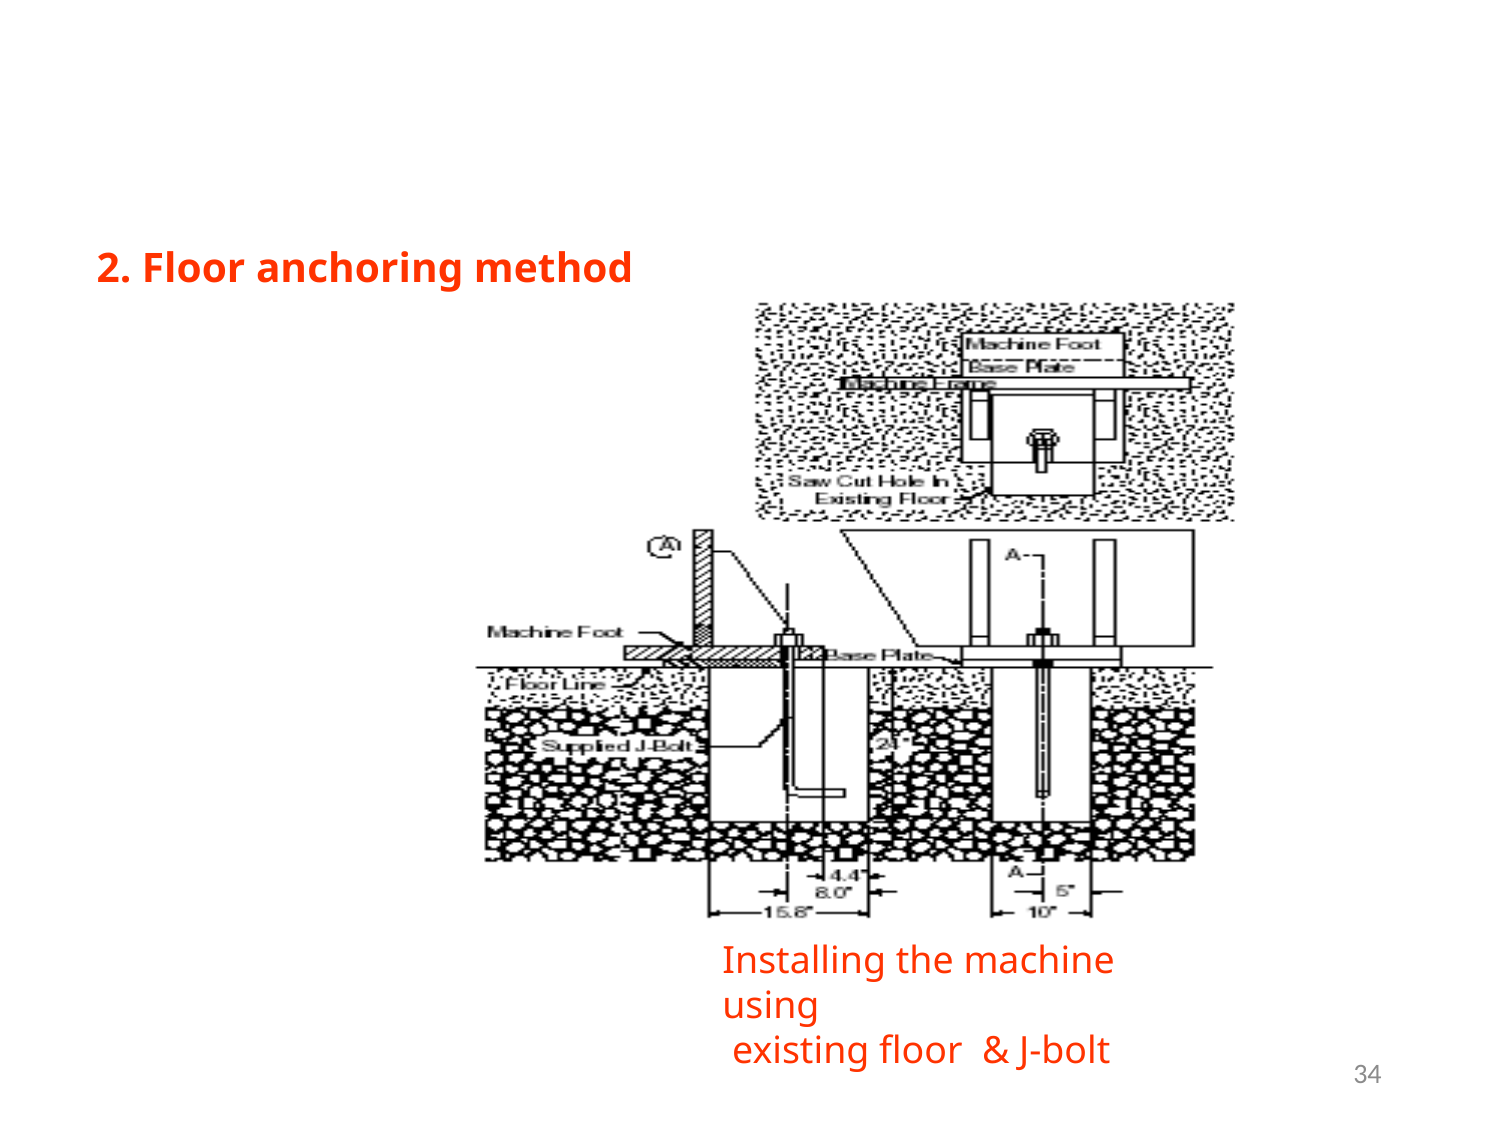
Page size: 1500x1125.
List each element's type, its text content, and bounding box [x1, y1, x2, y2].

list 2. Floor anchoring method [81, 224, 1439, 1004]
picture [459, 290, 1247, 926]
text_box Installing the machine using existing floor & J-bolt [707, 928, 1139, 1079]
slide_number 34 [1059, 1042, 1397, 1103]
